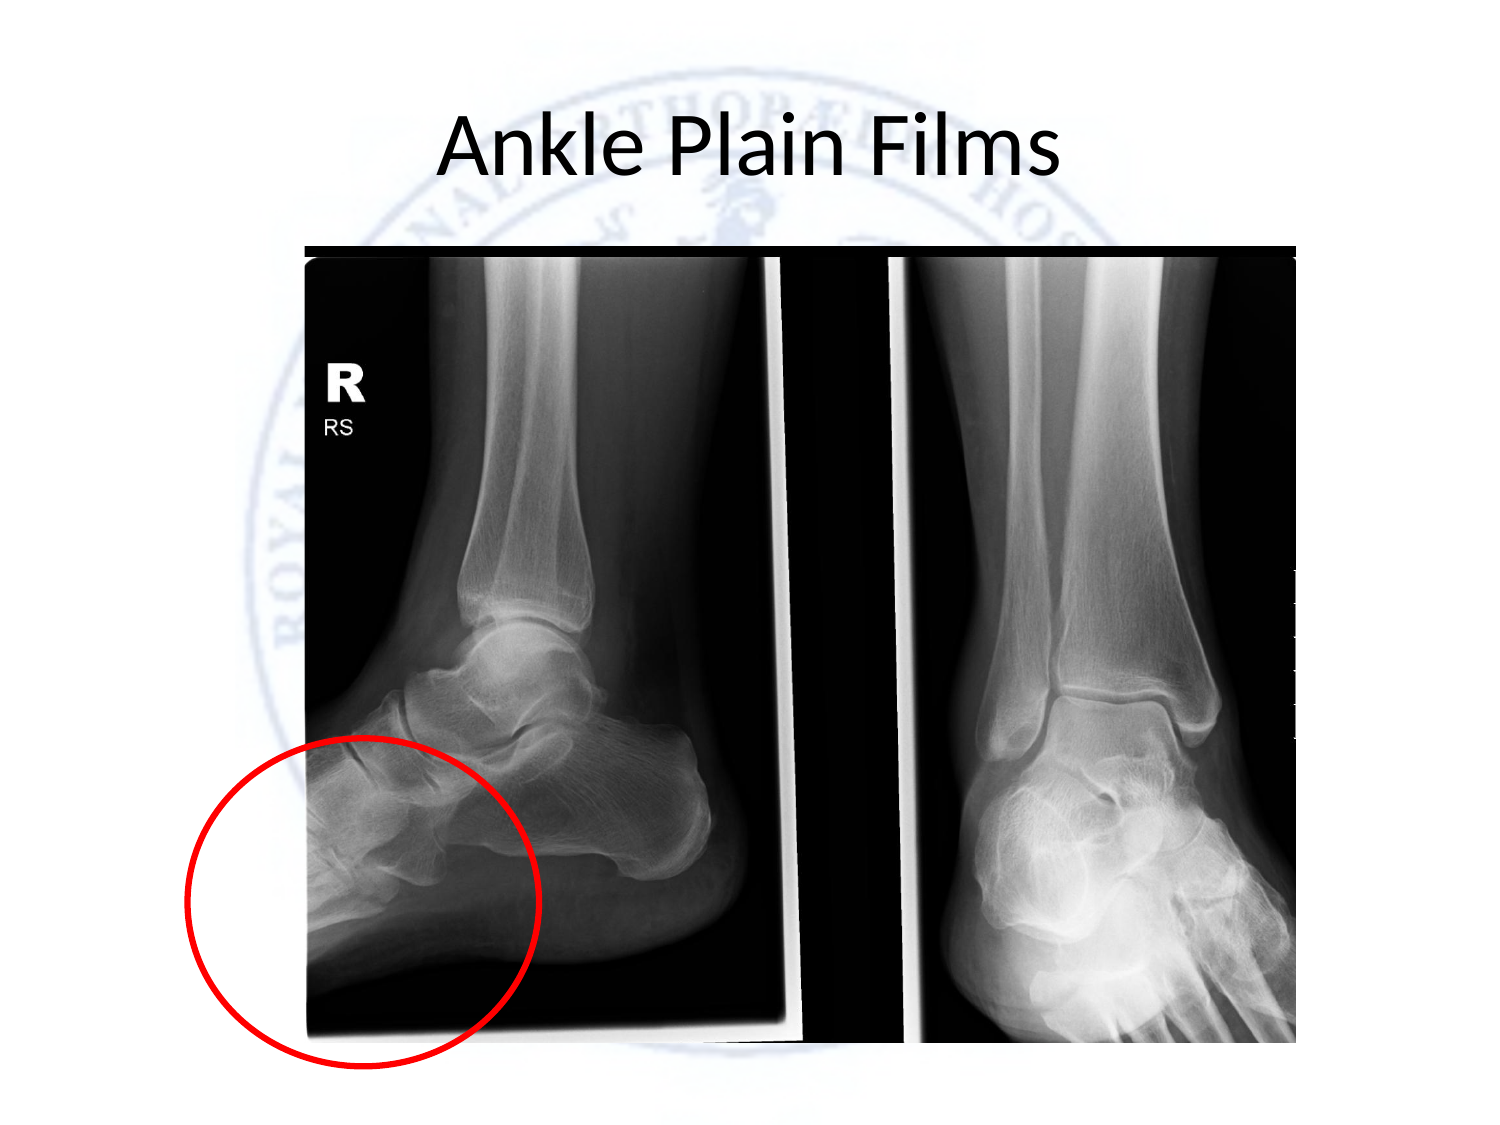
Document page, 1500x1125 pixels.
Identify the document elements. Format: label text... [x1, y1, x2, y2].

title Ankle Plain Films [75, 45, 1425, 233]
picture [304, 245, 1297, 1044]
text_box [185, 747, 445, 1069]
